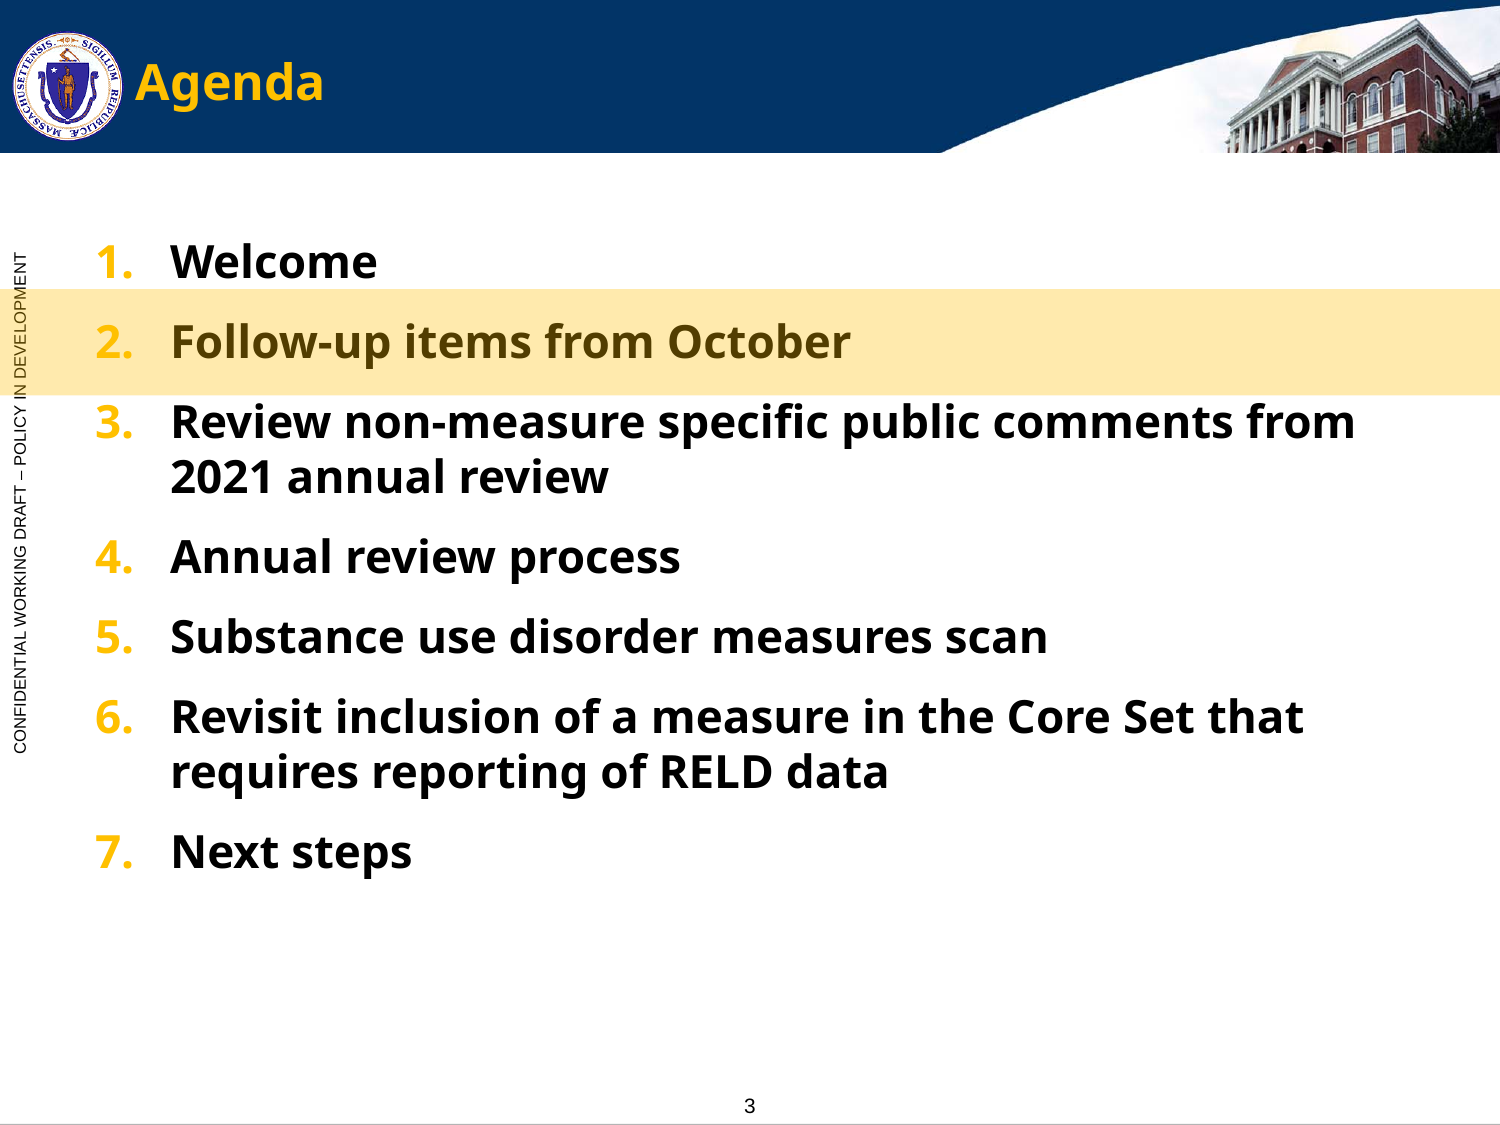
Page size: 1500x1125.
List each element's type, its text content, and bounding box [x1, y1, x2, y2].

title Agenda [120, 17, 1051, 144]
text_box [0, 287, 1500, 397]
list Welcome Follow-up items from October Review non-measure specific public comments from 2021 annual review Annual review process Substance use disorder measures scan Revisit inclusion of a measure in the Core Set that requires reporting of RELD data Next steps [87, 224, 1477, 287]
picture [0, 0, 1500, 153]
list Welcome Follow-up items from October Review non-measure specific public comments from 2021 annual review Annual review process Substance use disorder measures scan Revisit inclusion of a measure in the Core Set that requires reporting of RELD data Next steps [87, 397, 1477, 973]
